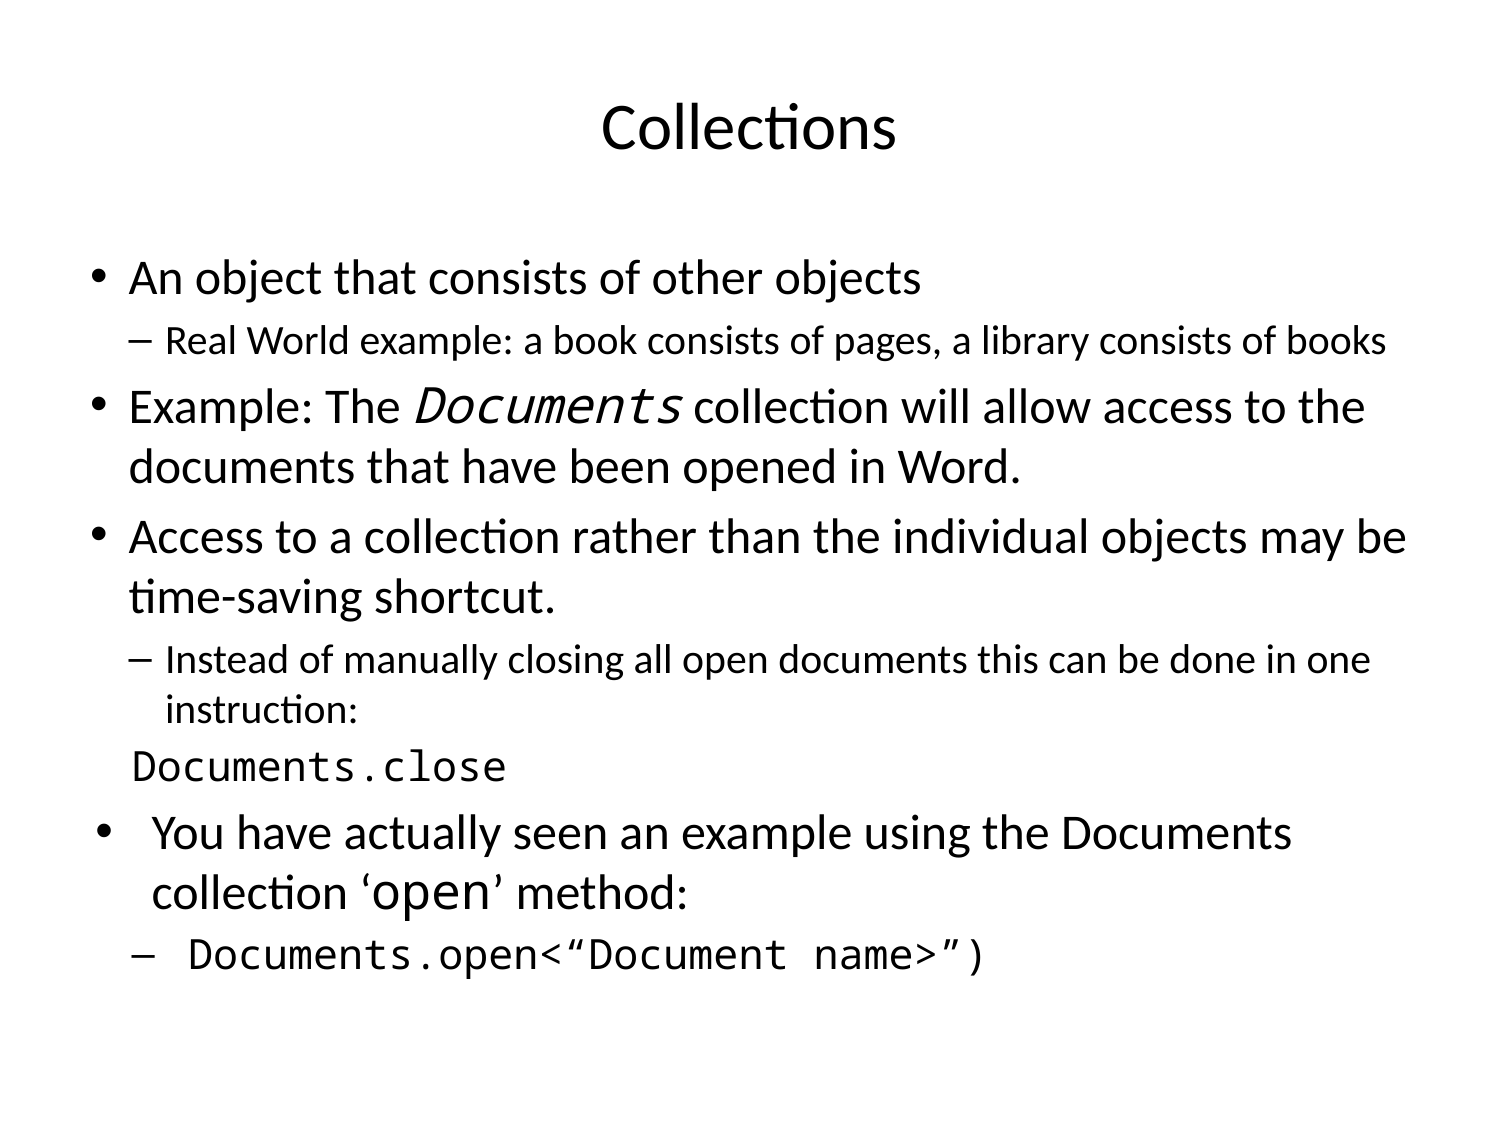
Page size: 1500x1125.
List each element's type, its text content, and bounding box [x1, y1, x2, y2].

title Collections [75, 45, 1425, 200]
list An object that consists of other objects Real World example: a book consists of pages, a library consists of books Example: The Documents collection will allow access to the documents that have been opened in Word. Access to a collection rather than the individual objects may be time-saving shortcut. Instead of manually closing all open documents this can be done in one instruction: Documents.close You have actually seen an example using the Documents collection ‘open’ method: Documents.open<“Document name>”) [75, 237, 1425, 1063]
